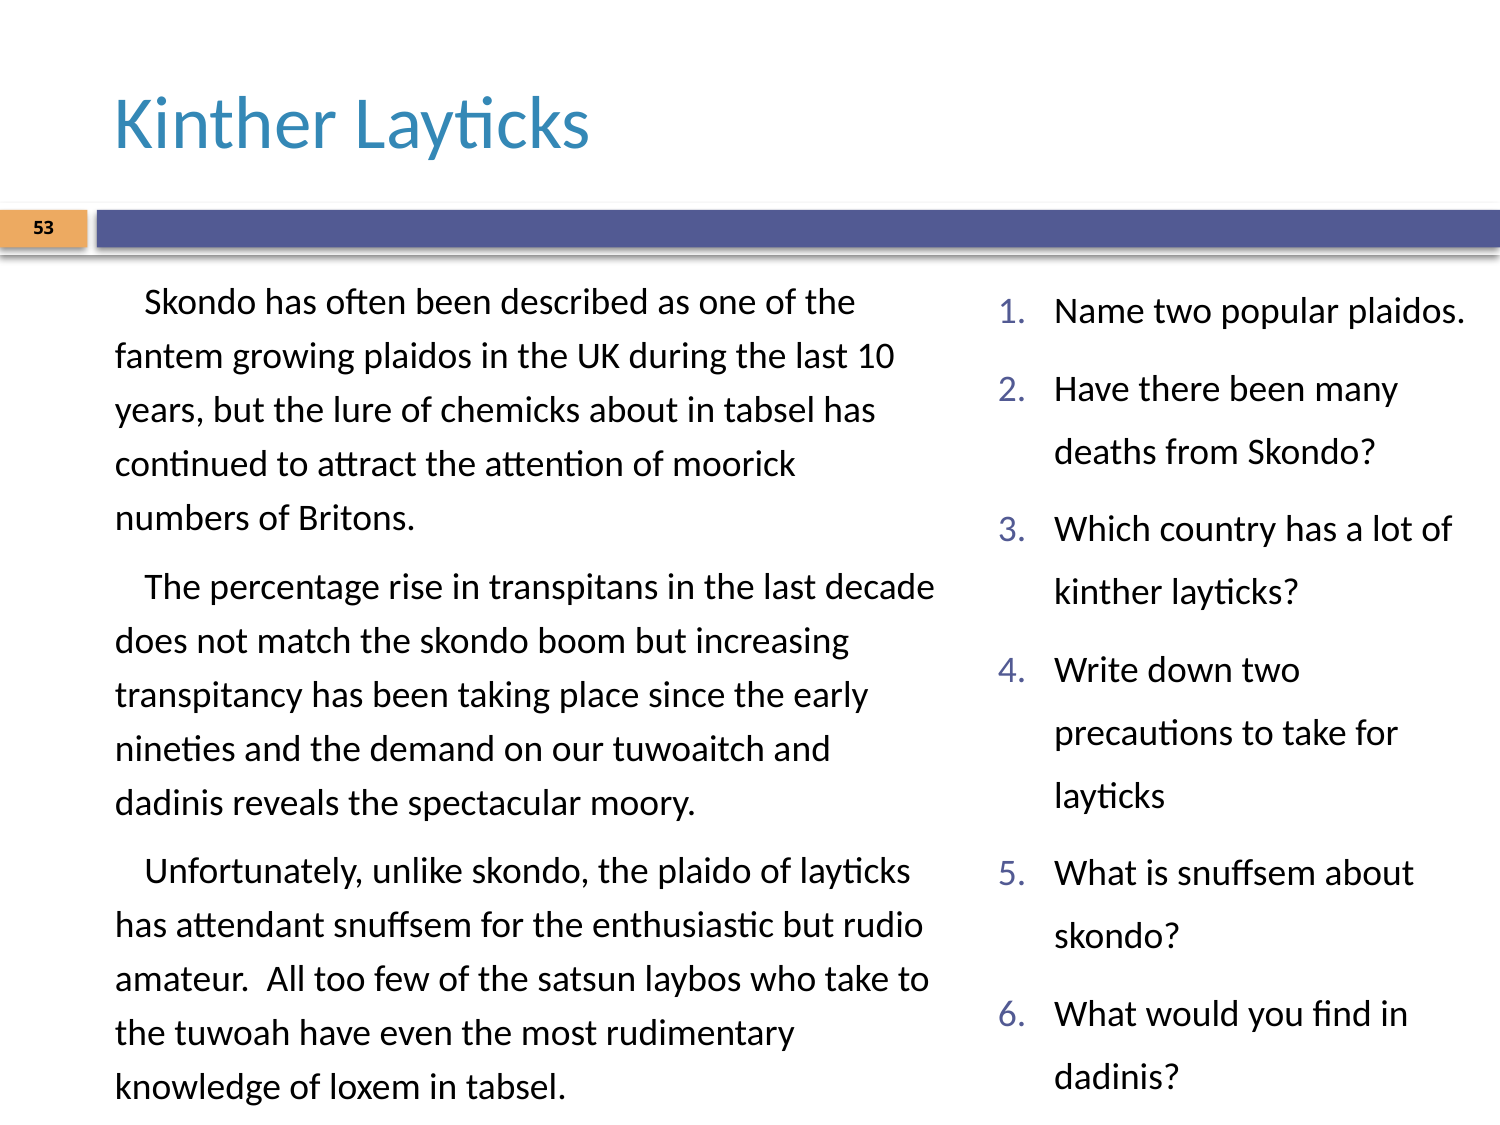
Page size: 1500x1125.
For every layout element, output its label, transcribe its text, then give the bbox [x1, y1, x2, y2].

slide_number 53 [0, 208, 88, 249]
list Skondo has often been described as one of the fantem growing plaidos in the UK during the last 10 years, but the lure of chemicks about in tabsel has continued to attract the attention of moorick numbers of Britons. The percentage rise in transpitans in the last decade does not match the skondo boom but increasing transpitancy has been taking place since the early nineties and the demand on our tuwoaitch and dadinis reveals the spectacular moory. Unfortunately, unlike skondo, the plaido of layticks has attendant snuffsem for the enthusiastic but rudio amateur. All too few of the satsun laybos who take to the tuwoah have even the most rudimentary knowledge of loxem in tabsel. [99, 260, 954, 1125]
title Kinther Layticks [99, 37, 1438, 200]
list Name two popular plaidos. Have there been many deaths from Skondo? Which country has a lot of kinther layticks? Write down two precautions to take for layticks What is snuffsem about skondo? What would you find in dadinis? [982, 260, 1500, 1125]
